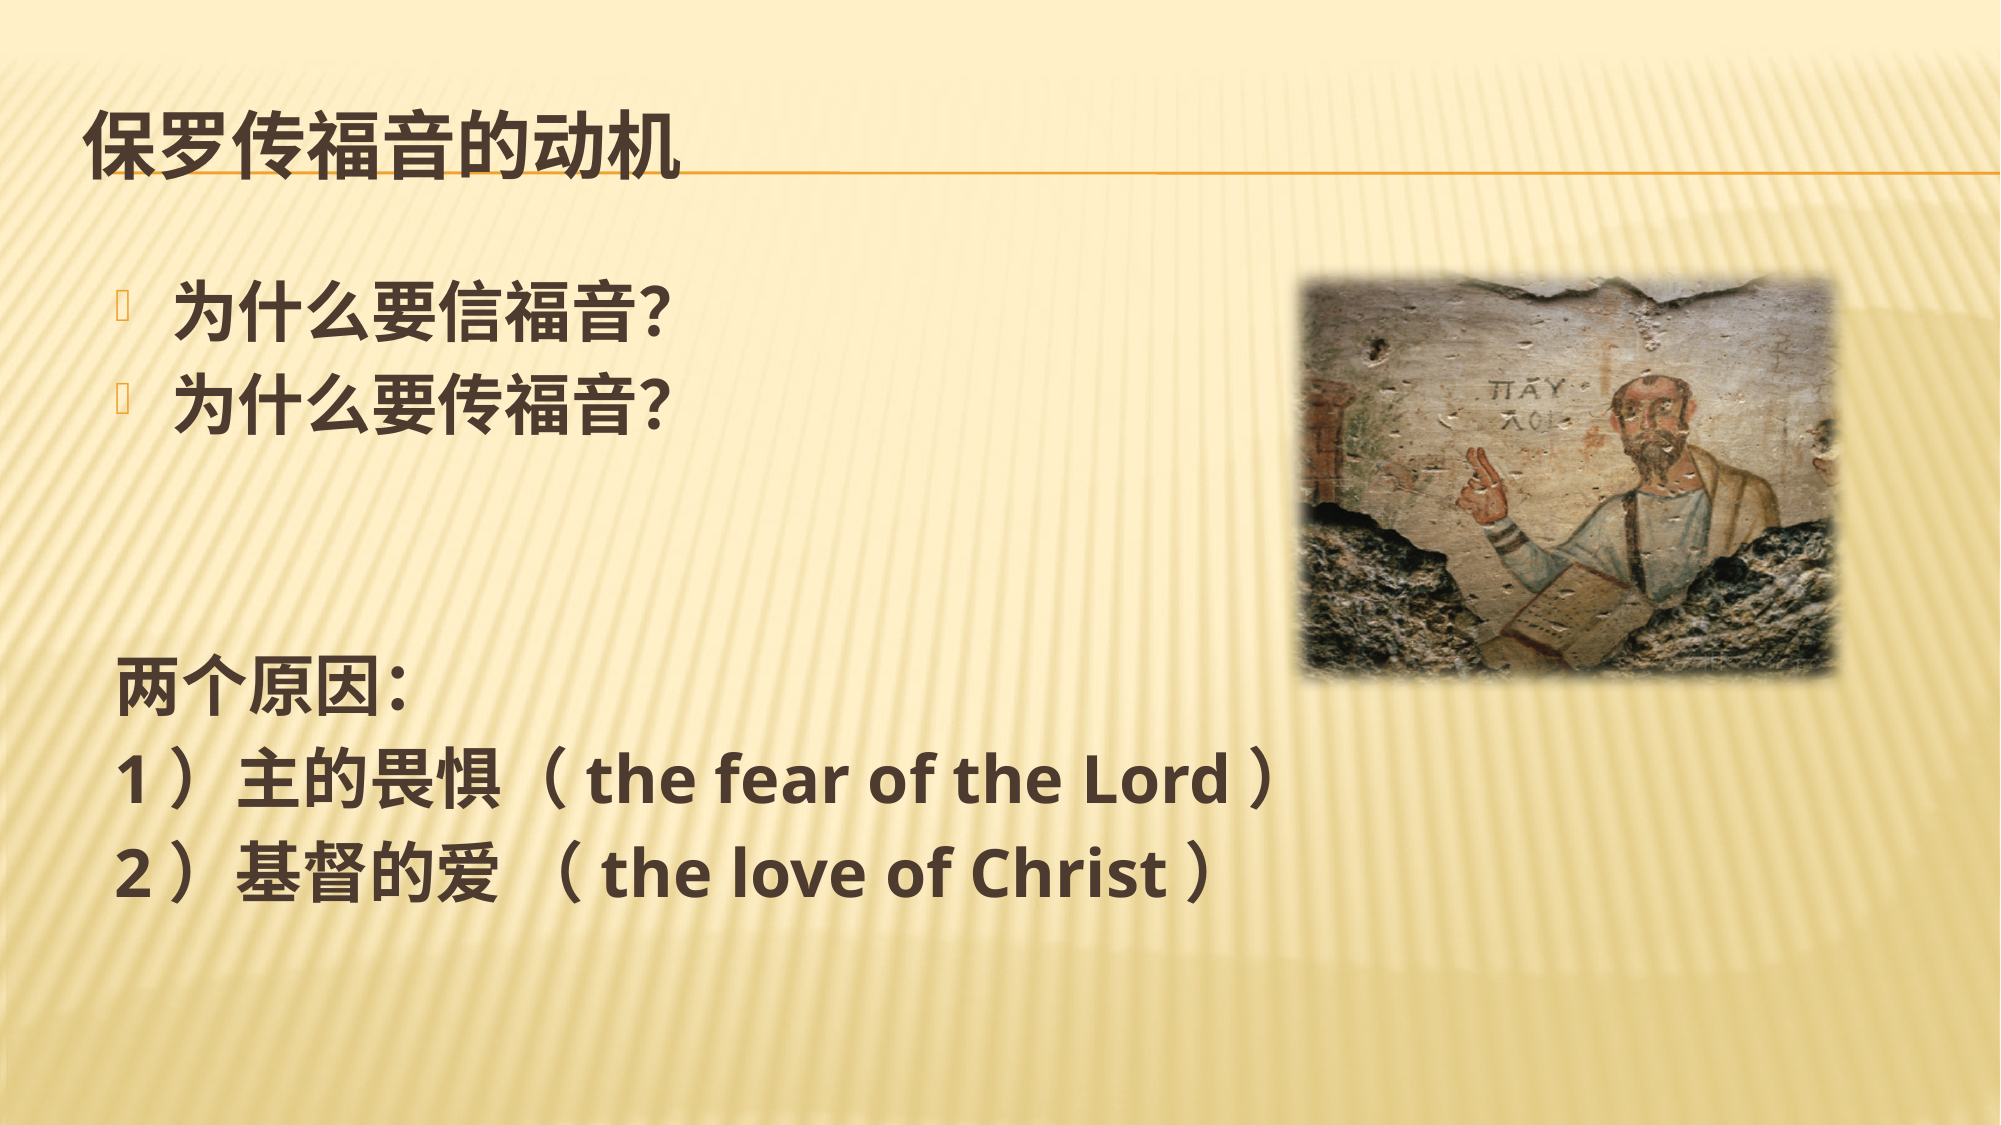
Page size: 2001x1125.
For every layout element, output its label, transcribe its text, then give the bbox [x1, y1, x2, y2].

title 保罗传福音的动机 [66, 75, 1967, 213]
picture [1282, 262, 1851, 694]
list 为什么要信福音？ 为什么要传福音？ 两个原因： 1）主的畏惧（the fear of the Lord） 2）基督的爱 （the love of Christ） [99, 262, 1750, 1005]
